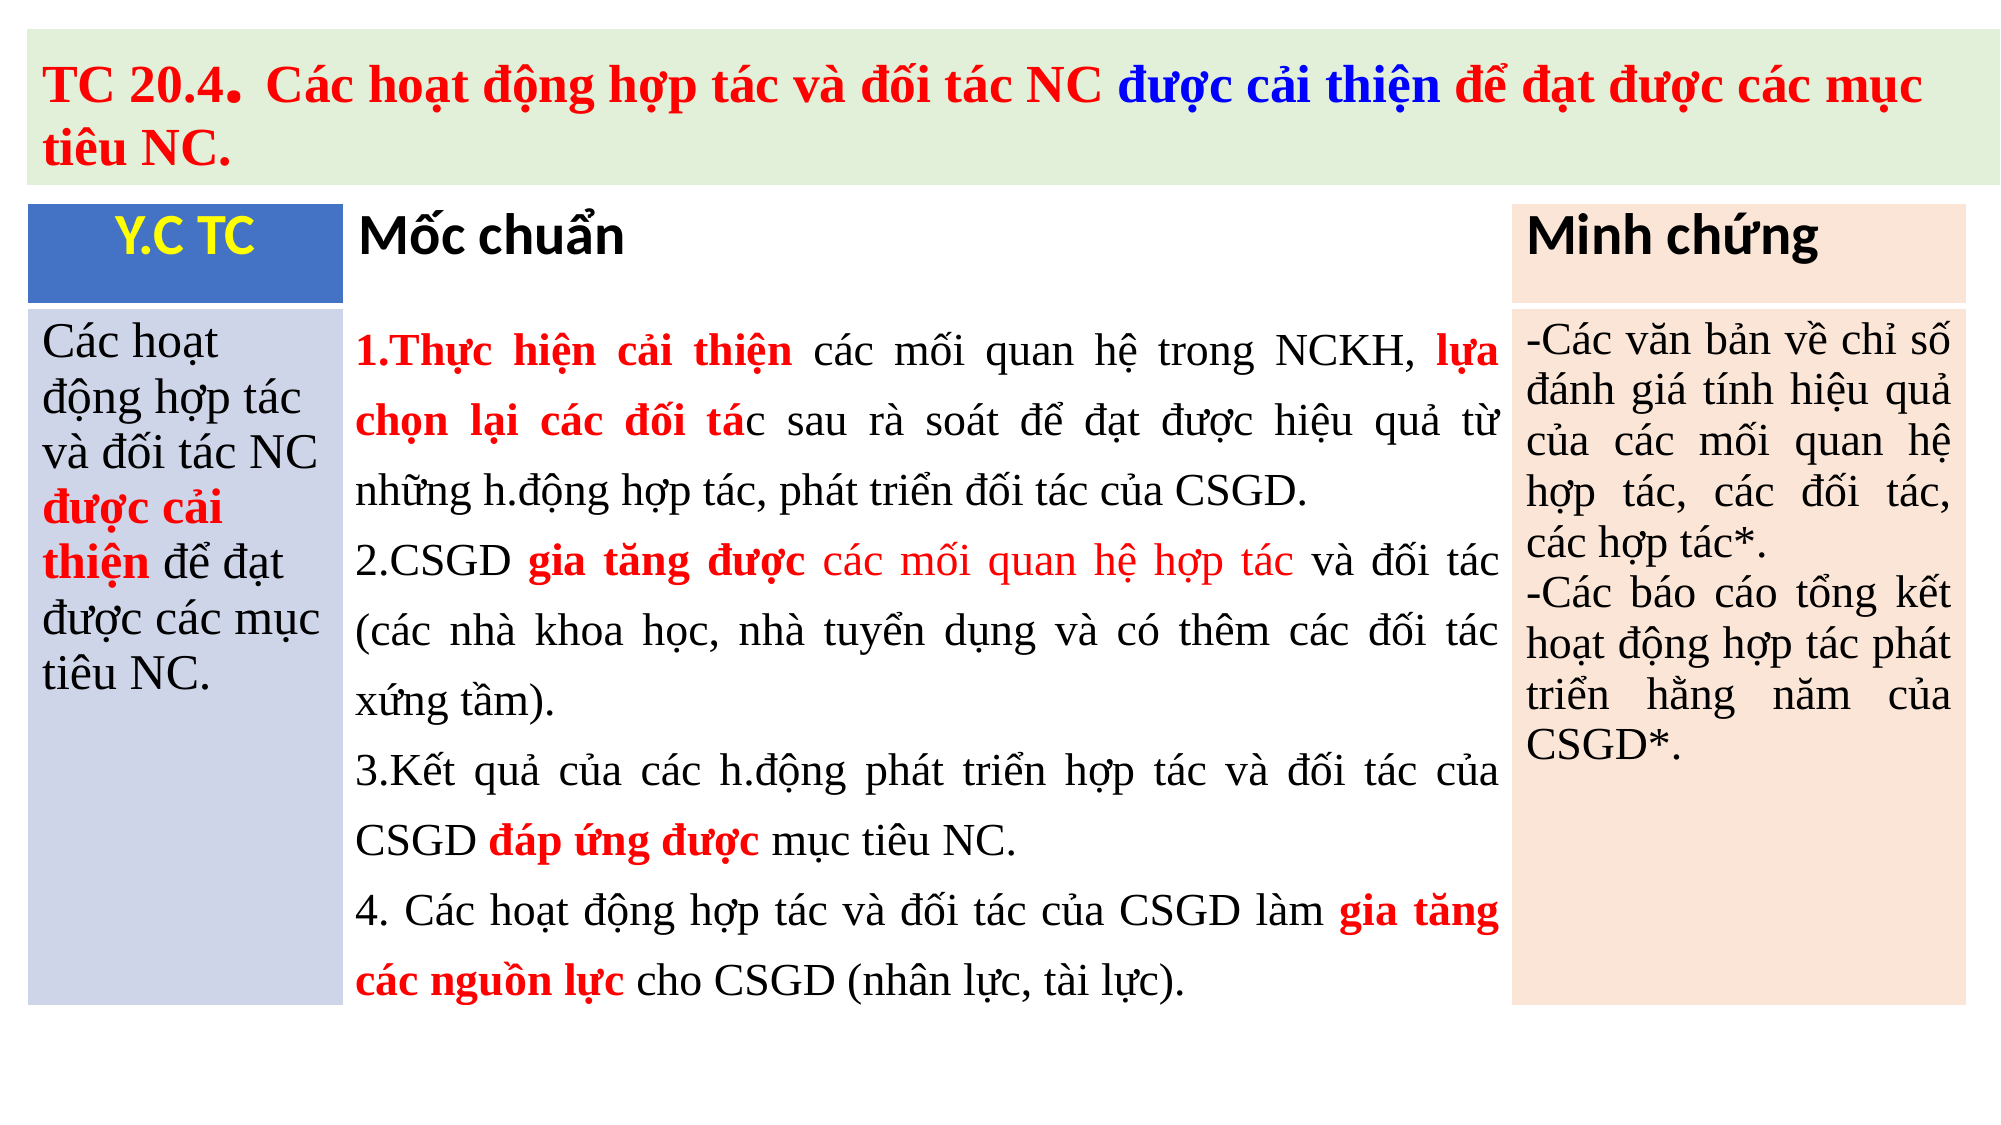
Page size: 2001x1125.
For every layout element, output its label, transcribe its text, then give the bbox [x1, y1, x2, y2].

table_cell -Các văn bản về chỉ số đánh giá tính hiệu quả của các mối quan hệ hợp tác, các đối tác, các hợp tác*. -Các báo cáo tổng kết hoạt động hợp tác phát triển hằng năm của CSGD*. [1512, 309, 1966, 1005]
table_header Minh chứng [1512, 204, 1966, 303]
table_cell Thực hiện cải thiện các mối quan hệ trong NCKH, lựa chọn lại các đối tác sau rà soát để đạt được hiệu quả từ những h.động hợp tác, phát triển đối tác của CSGD. CSGD gia tăng được các mối quan hệ hợp tác và đối tác (các nhà khoa học, nhà tuyển dụng và có thêm các đối tác xứng tầm). Kết quả của các h.động phát triển hợp tác và đối tác của CSGD đáp ứng được mục tiêu NC. 4. Các hoạt động hợp tác và đối tác của CSGD làm gia tăng các nguồn lực cho CSGD (nhân lực, tài lực). [345, 309, 1510, 1005]
table_header Y.C TC [28, 204, 343, 303]
table_cell Các hoạt động hợp tác và đối tác NC được cải thiện để đạt được các mục tiêu NC. [28, 309, 343, 1005]
title TC 20.4. Các hoạt động hợp tác và đối tác NC được cải thiện để đạt được các mục tiêu NC. [27, 29, 2000, 185]
table_header Mốc chuẩn [345, 204, 1510, 303]
